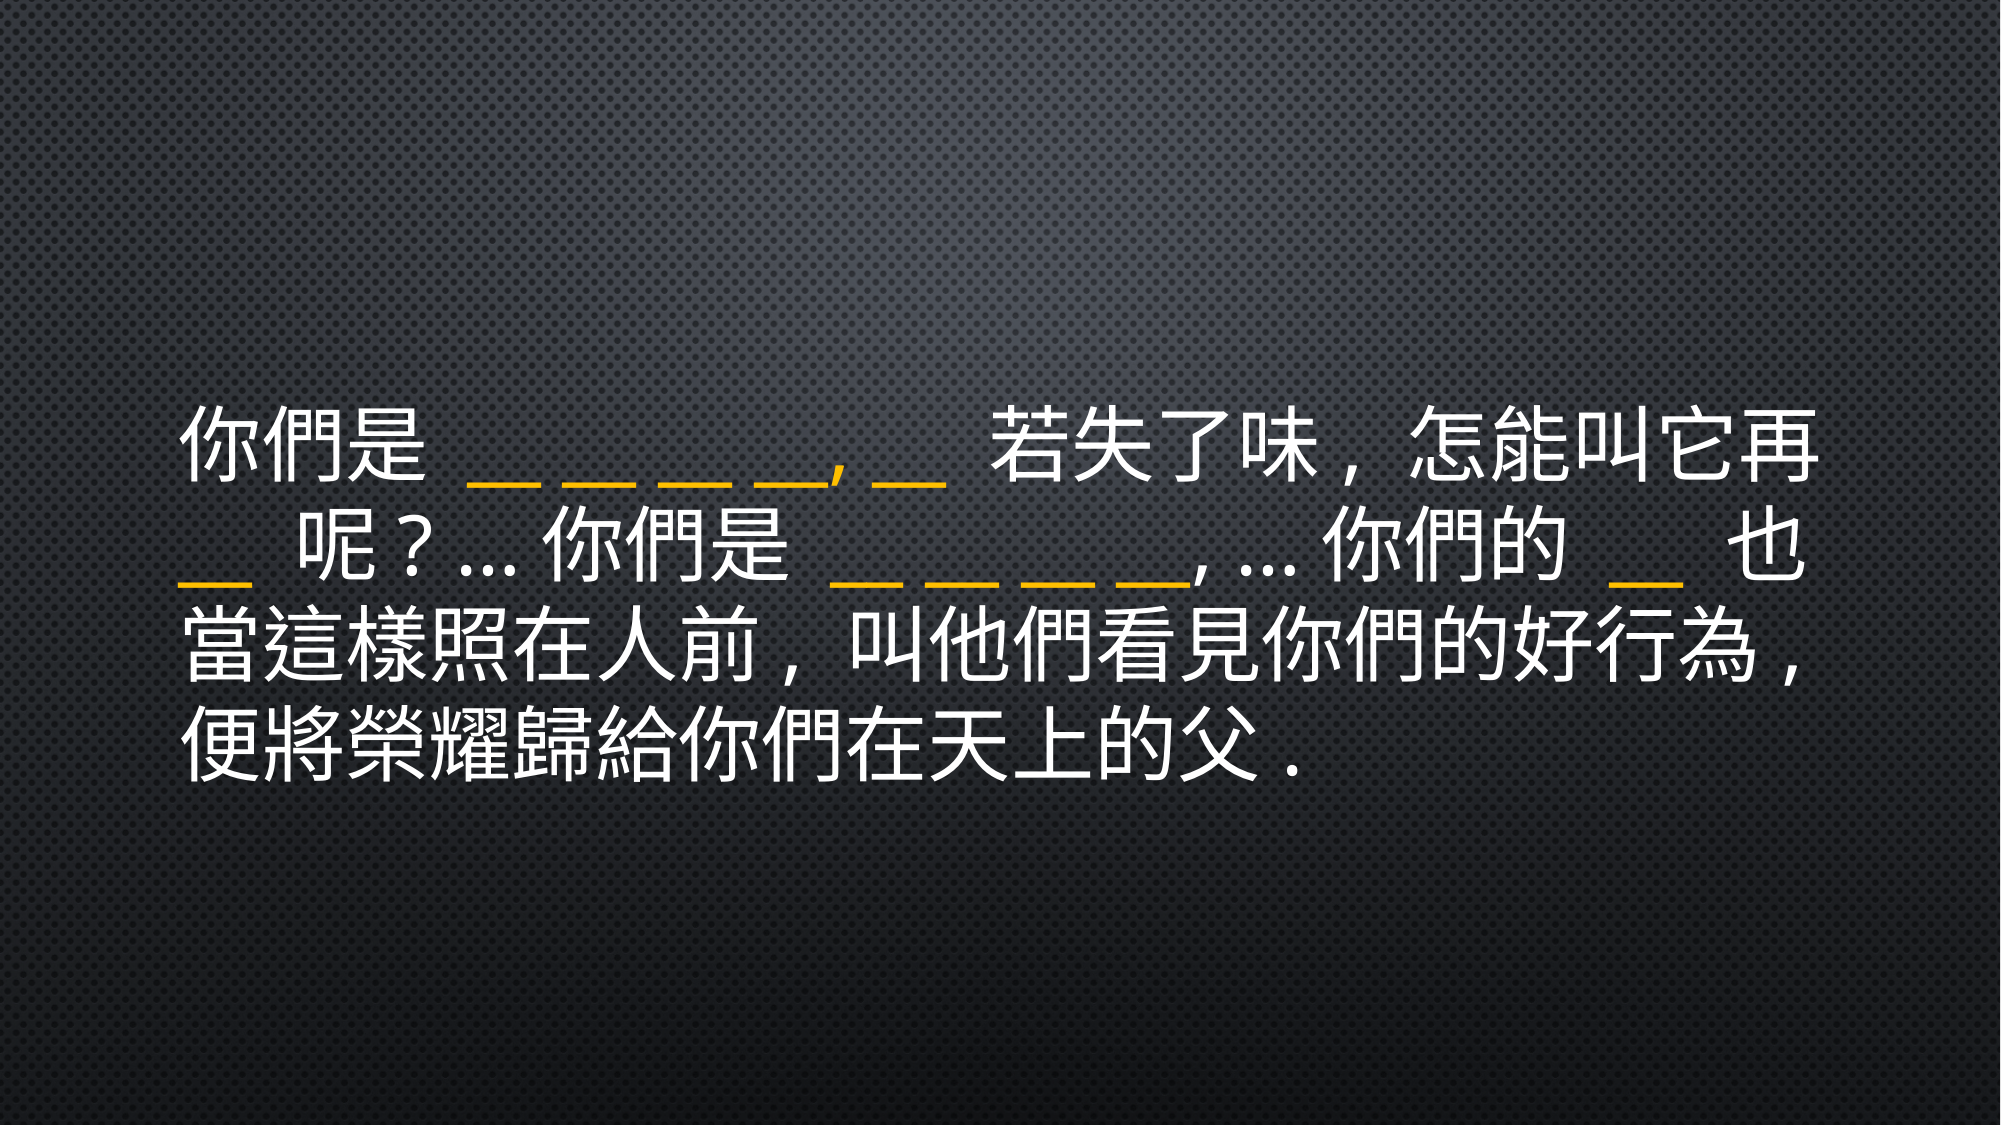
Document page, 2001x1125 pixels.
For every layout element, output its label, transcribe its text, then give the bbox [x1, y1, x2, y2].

text_box 你們是 __ __ __ __, __ 若失了味, 怎能叫它再 __ 呢? …你們是 __ __ __ __, …你們的 __ 也當這樣照在人前, 叫他們看見你們的好行為, 便將榮耀歸給你們在天上的父. [164, 385, 1871, 800]
